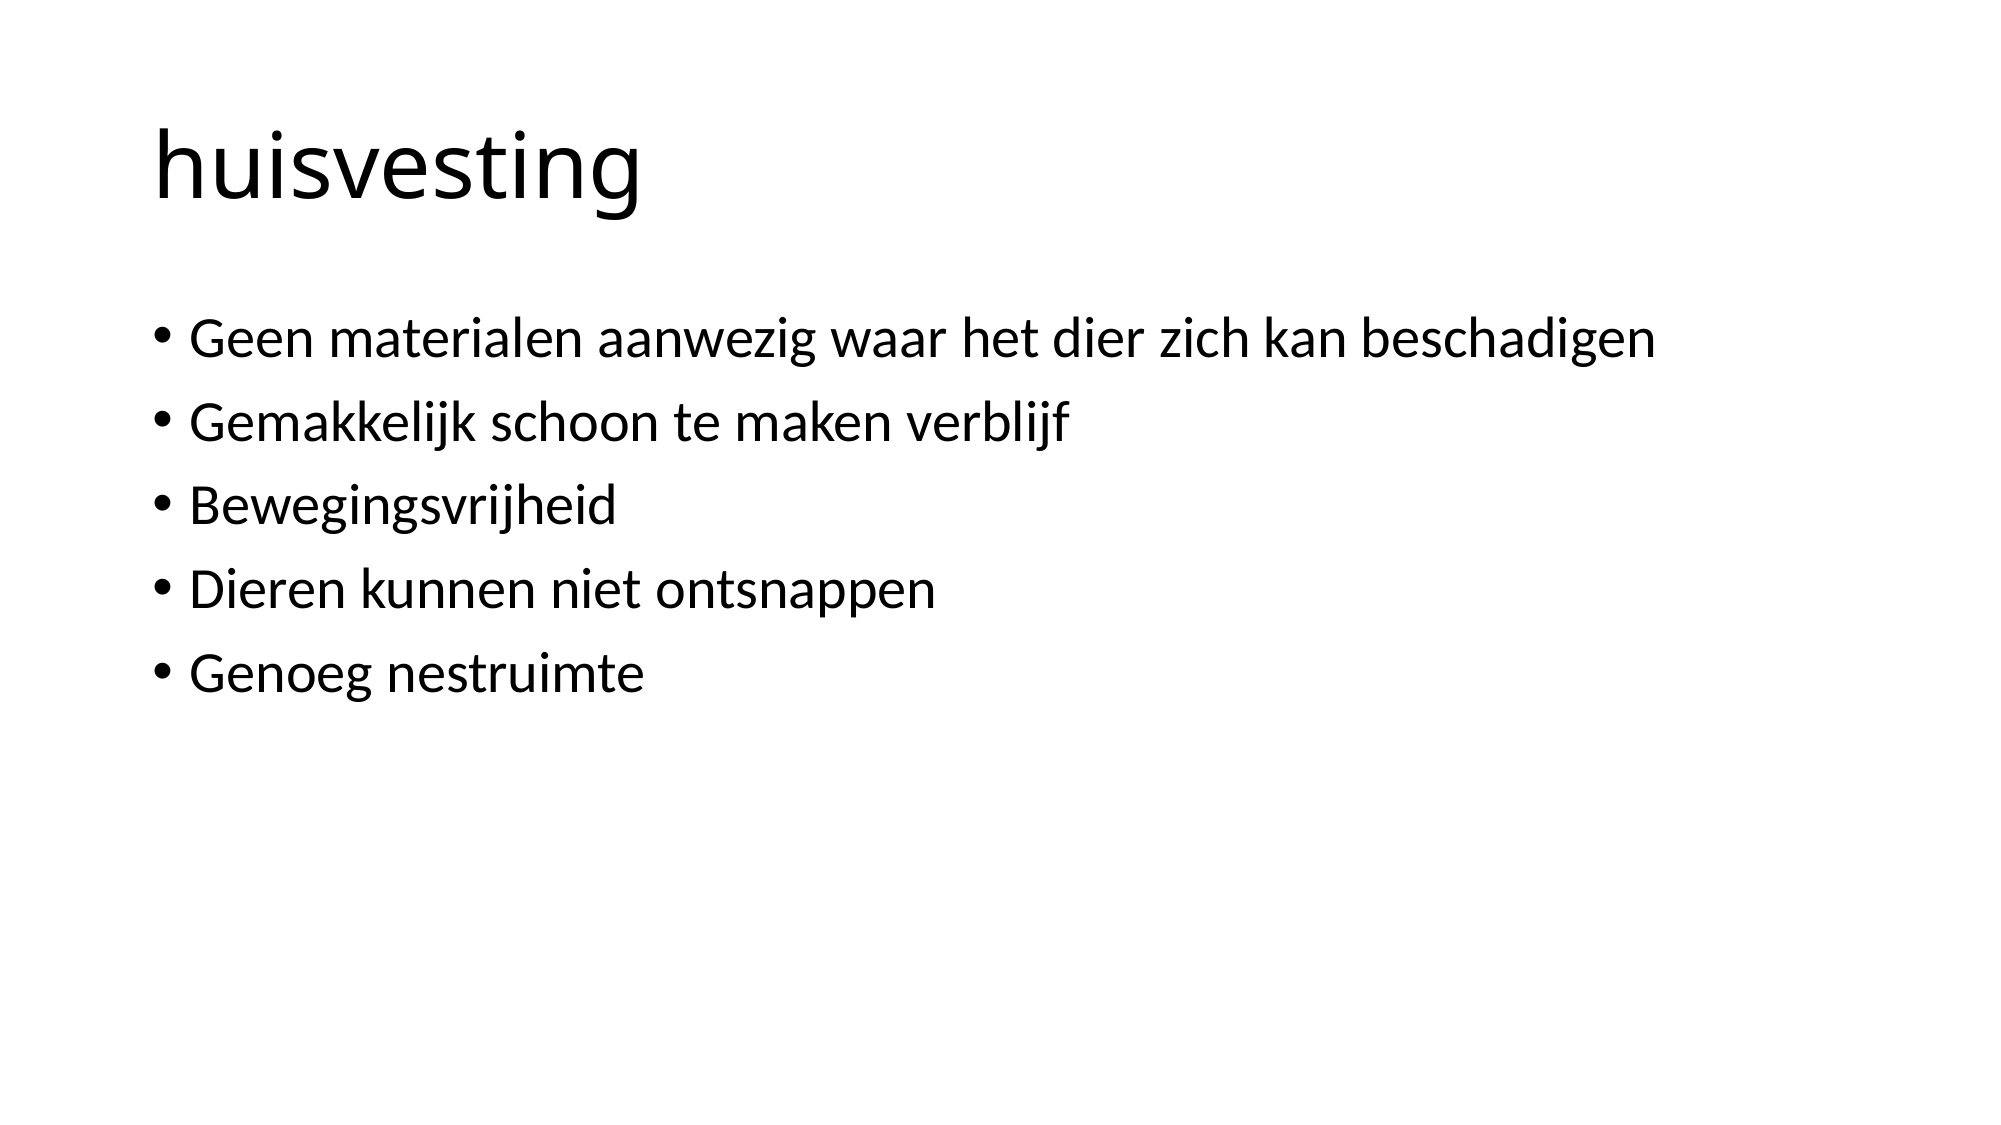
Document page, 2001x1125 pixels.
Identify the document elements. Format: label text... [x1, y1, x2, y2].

title huisvesting [137, 59, 1863, 278]
list Geen materialen aanwezig waar het dier zich kan beschadigen Gemakkelijk schoon te maken verblijf Bewegingsvrijheid Dieren kunnen niet ontsnappen Genoeg nestruimte [137, 299, 1863, 1014]
